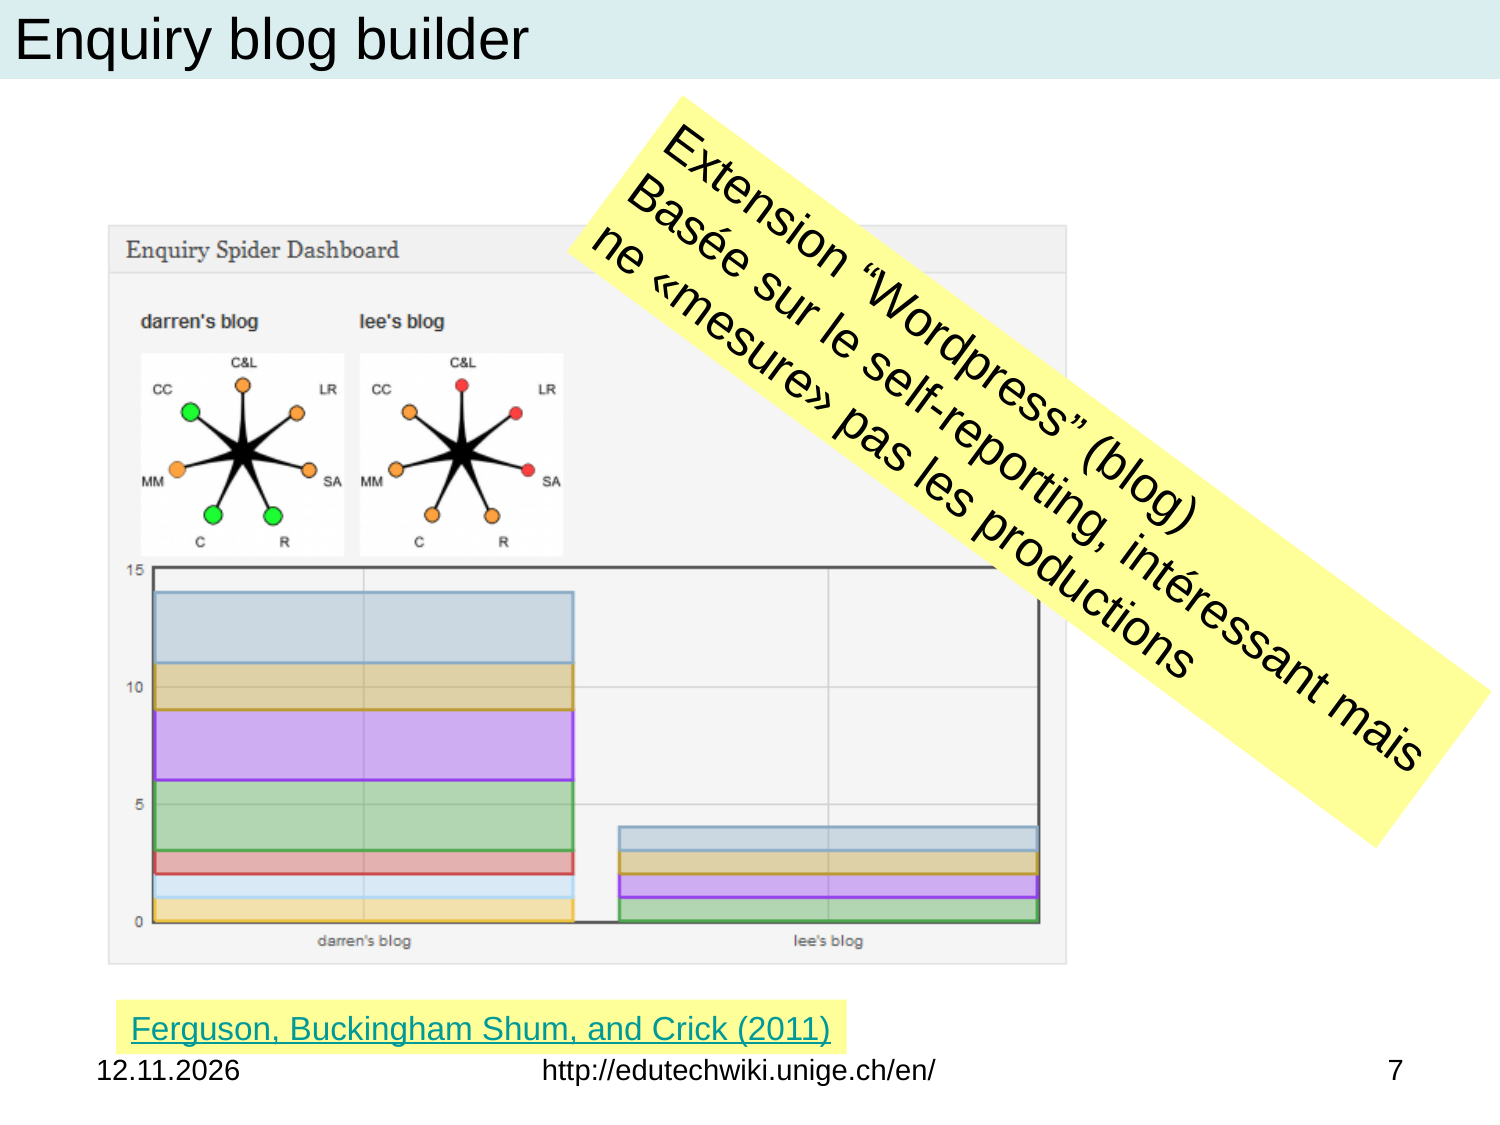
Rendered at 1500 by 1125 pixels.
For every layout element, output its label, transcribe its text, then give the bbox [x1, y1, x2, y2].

slide_number 7 [1068, 1046, 1420, 1095]
text_box Extension “Wordpress” (blog) Basée sur le self-reporting, intéressant mais ne «mesure» pas les productions [1091, 396, 1492, 849]
footer http://edutechwiki.unige.ch/en/ [501, 1046, 978, 1093]
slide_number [80, 1046, 432, 1103]
text_box Extension “Wordpress” (blog) Basée sur le self-reporting, intéressant mais ne «mesure» pas les productions [600, 95, 834, 206]
text_box Enquiry blog builder [0, 0, 1500, 79]
picture [88, 207, 1086, 979]
text_box Ferguson, Buckingham Shum, and Crick (2011) [116, 999, 847, 1055]
